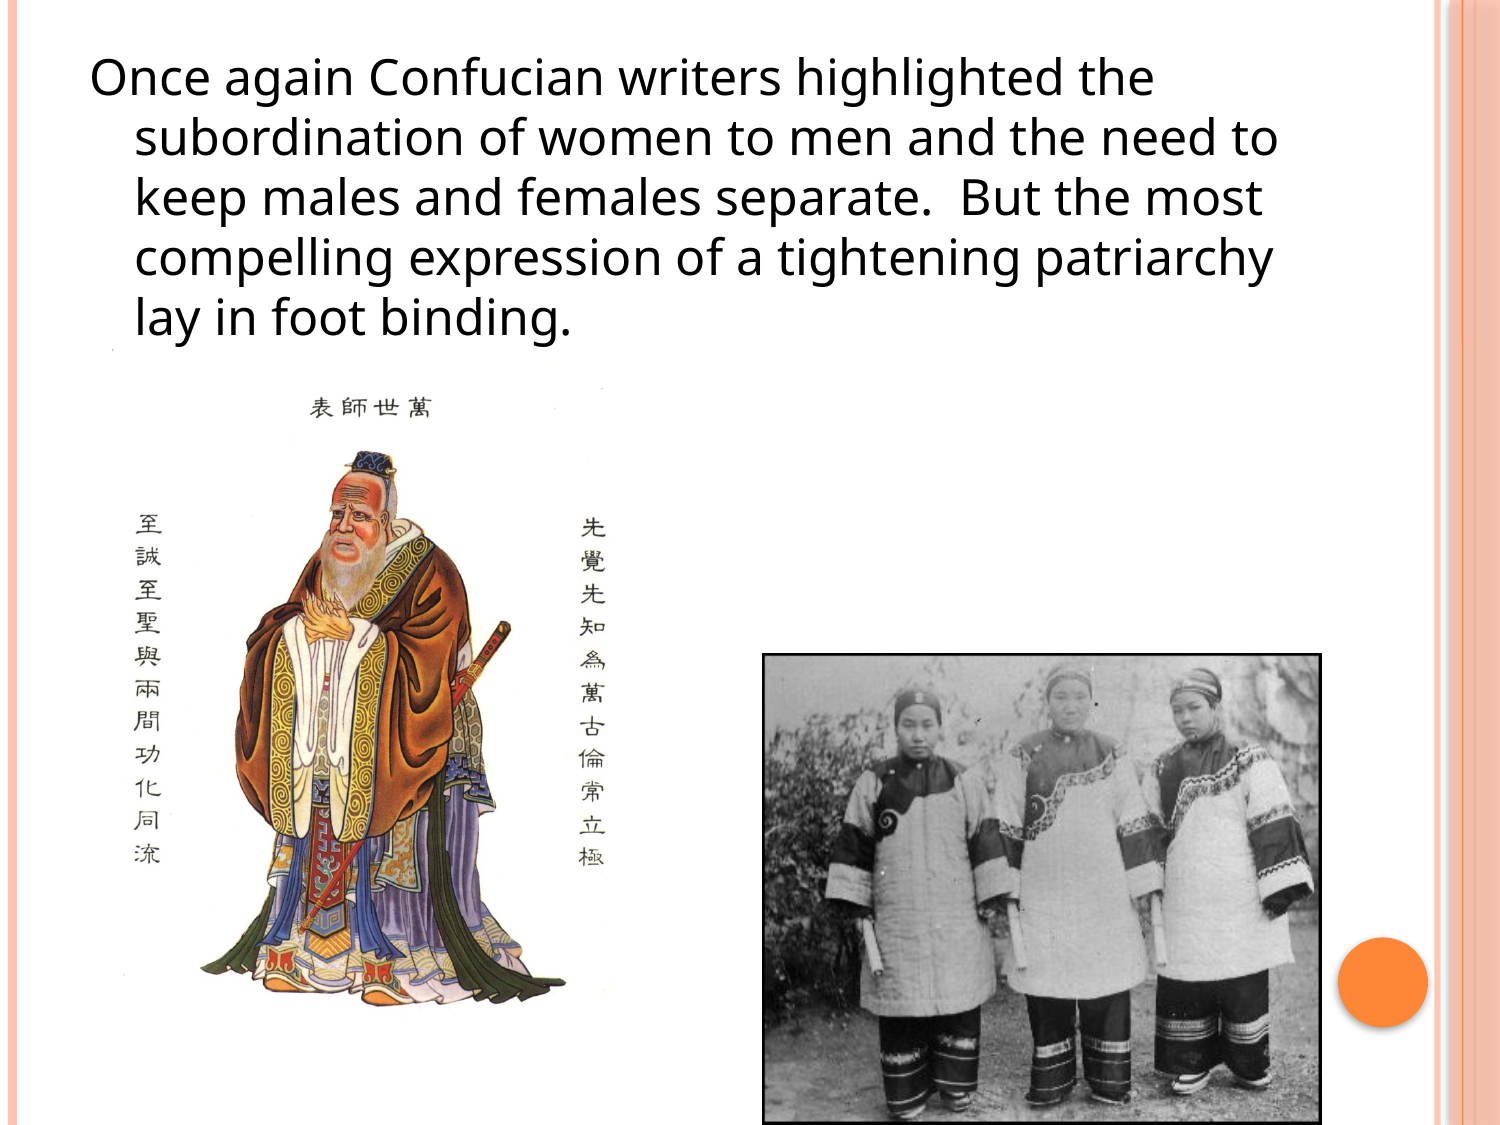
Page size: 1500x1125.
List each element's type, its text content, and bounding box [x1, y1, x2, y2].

list Once again Confucian writers highlighted the subordination of women to men and the need to keep males and females separate. But the most compelling expression of a tightening patriarchy lay in foot binding. [75, 37, 1300, 775]
picture [111, 349, 614, 1034]
picture [761, 652, 1323, 1125]
